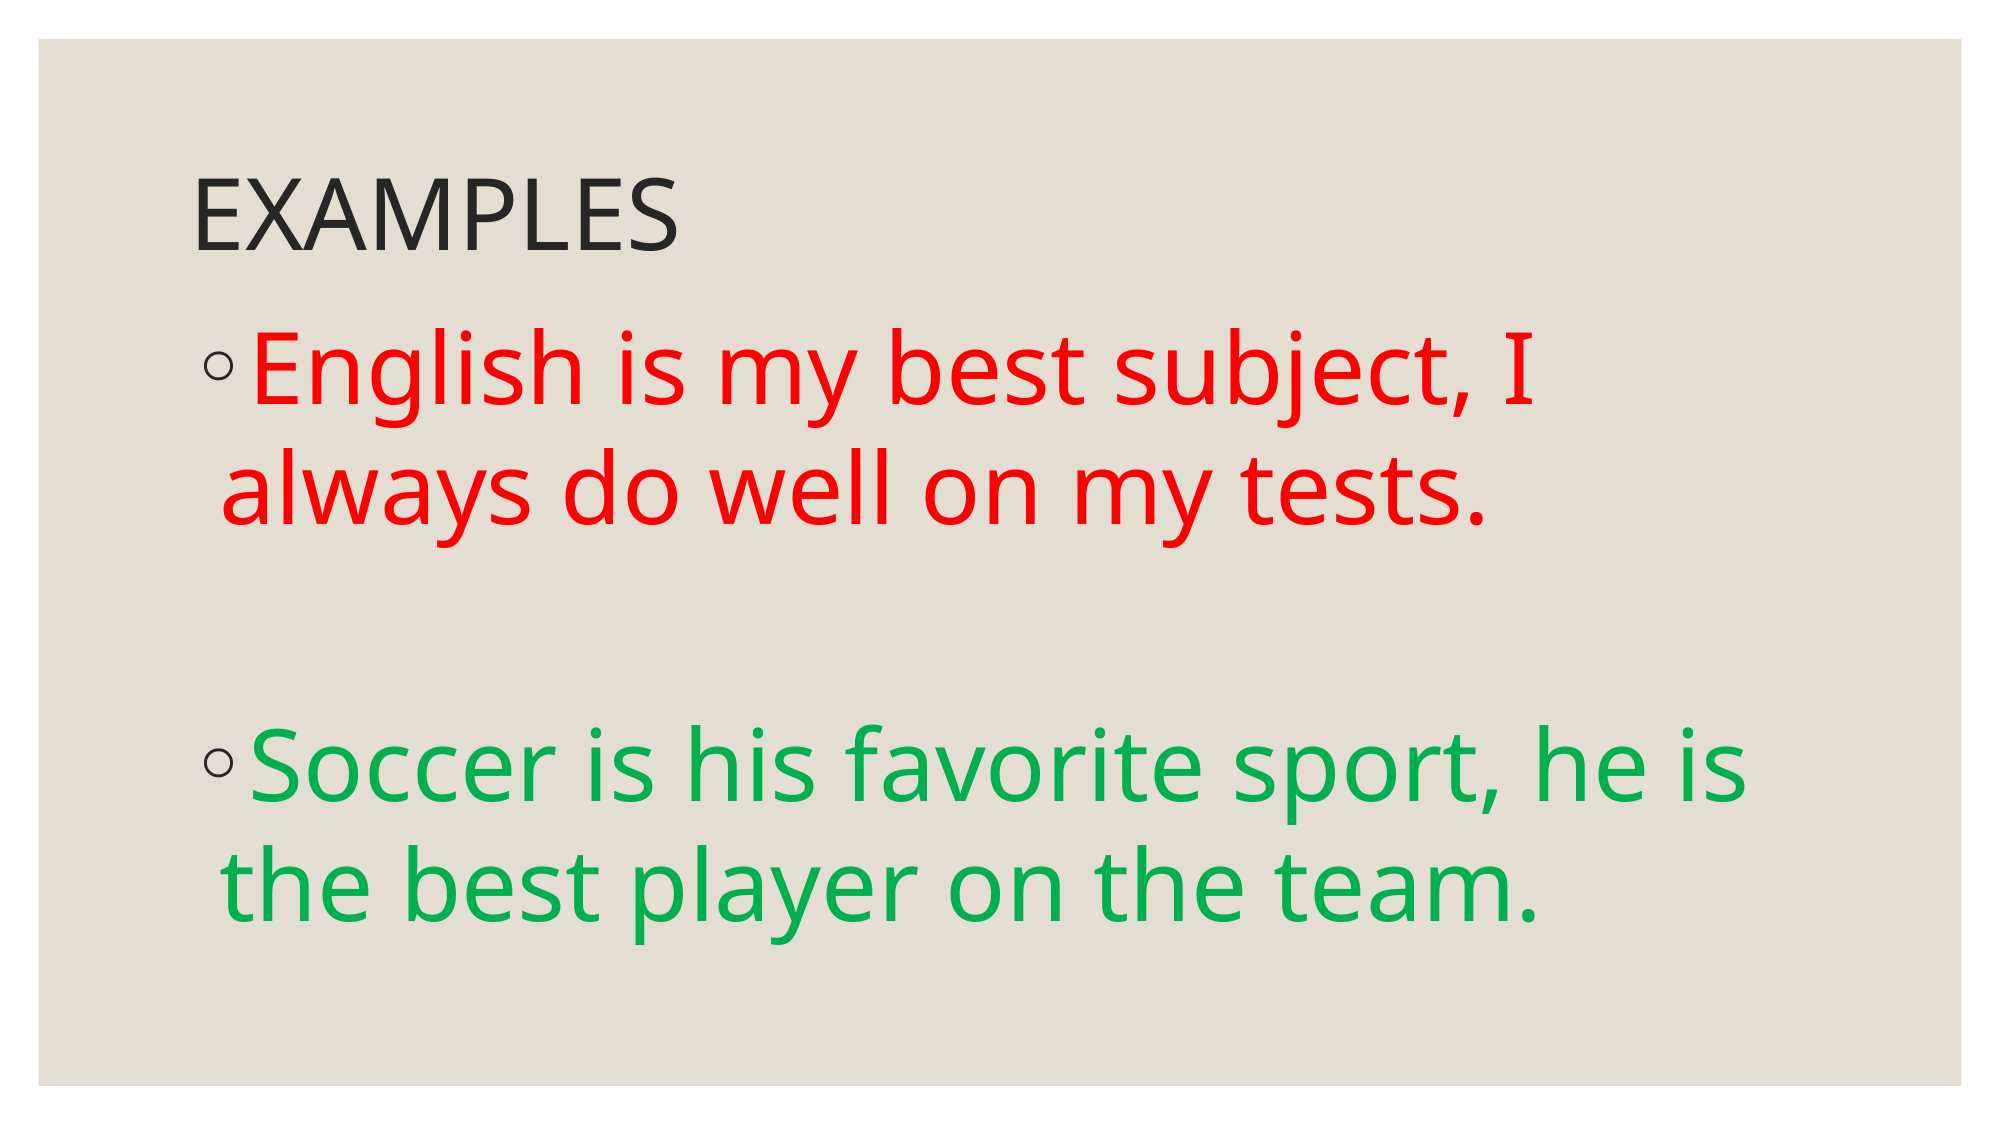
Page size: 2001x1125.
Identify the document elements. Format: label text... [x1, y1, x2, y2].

title EXAMPLES [174, 105, 1825, 296]
list English is my best subject, I always do well on my tests. Soccer is his favorite sport, he is the best player on the team. [174, 296, 1825, 990]
